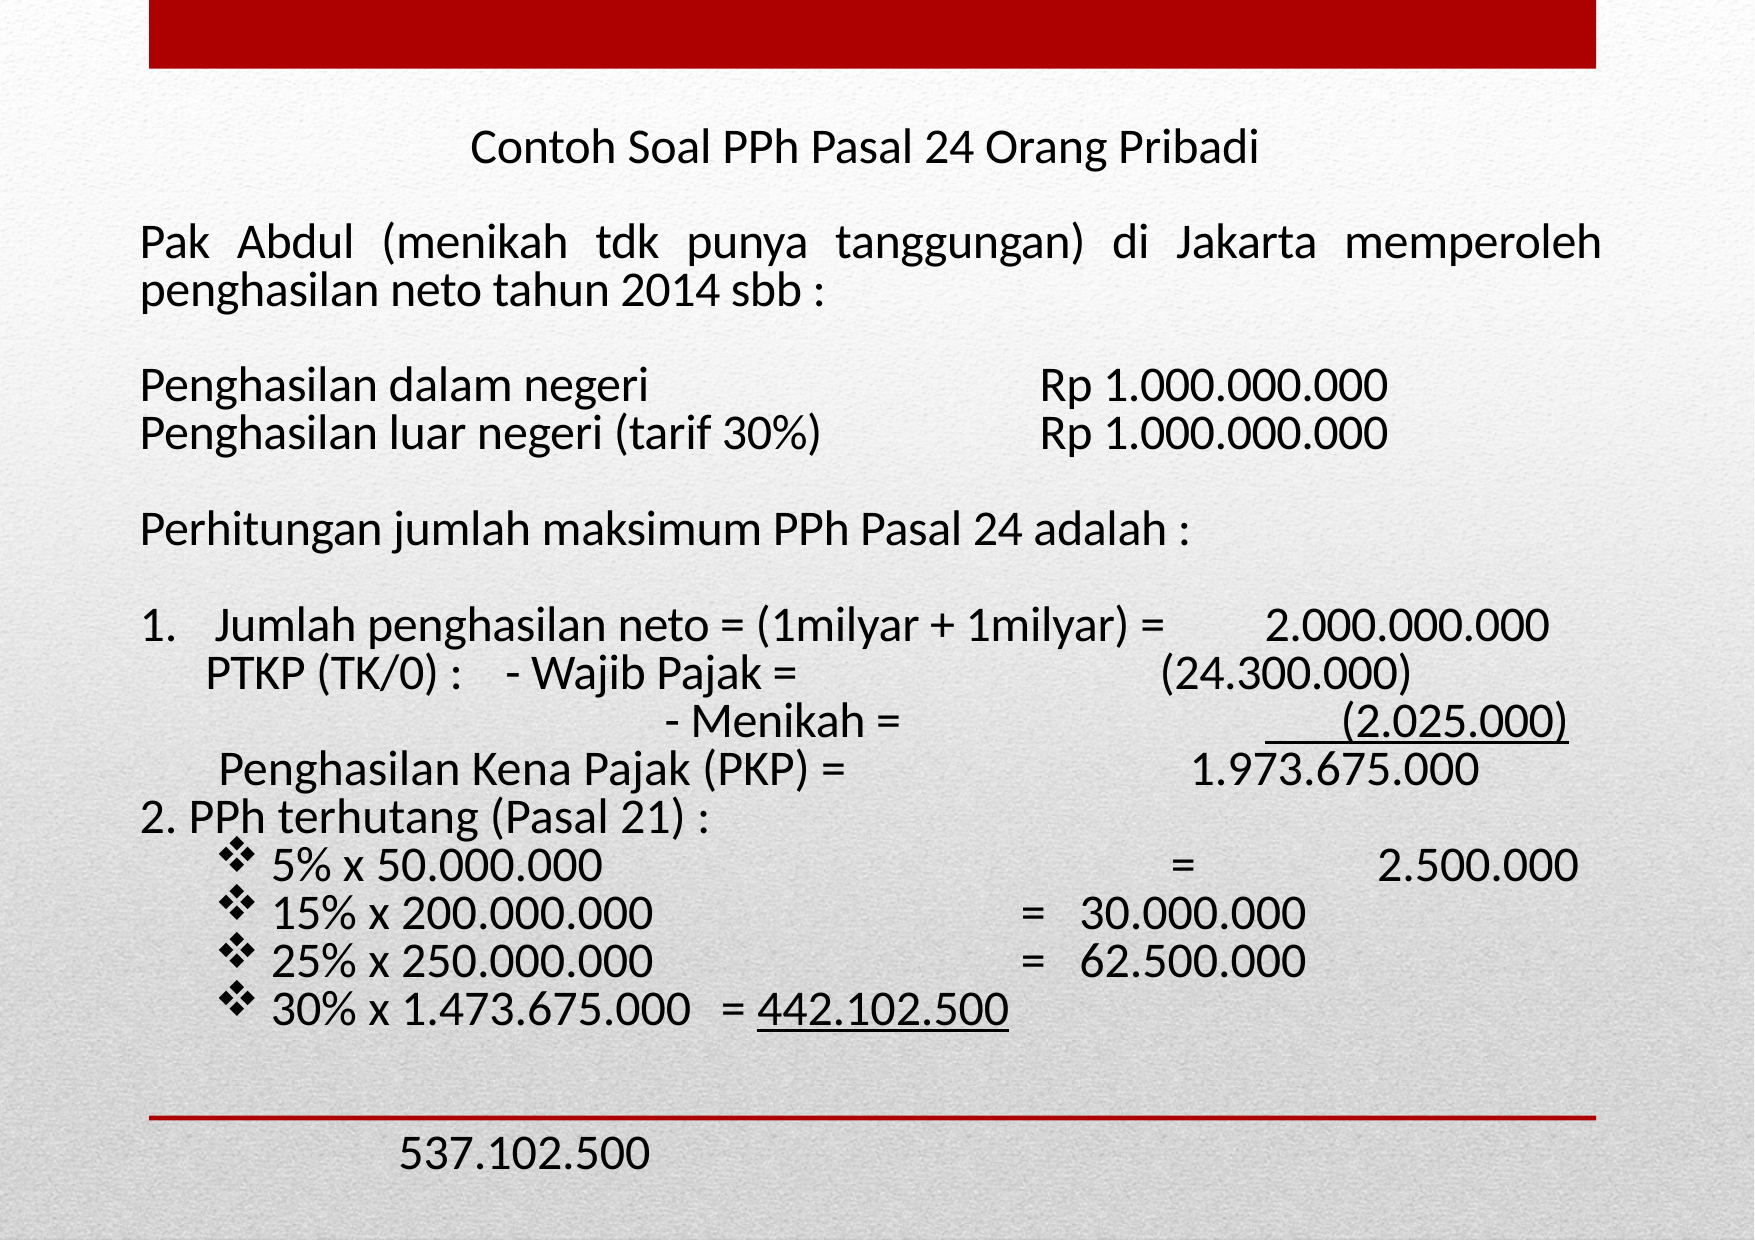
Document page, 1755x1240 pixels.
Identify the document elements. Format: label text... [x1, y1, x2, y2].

text_box Pak Abdul (menikah tdk punya tanggungan) di Jakarta memperoleh penghasilan neto tahun 2014 sbb : Penghasilan dalam negeri Rp 1.000.000.000 Penghasilan luar negeri (tarif 30%) Rp 1.000.000.000 Perhitungan jumlah maksimum PPh Pasal 24 adalah : Jumlah penghasilan neto = (1milyar + 1milyar) = 2.000.000.000 PTKP (TK/0) : - Wajib Pajak = (24.300.000) - Menikah = (2.025.000) Penghasilan Kena Pajak (PKP) = 1.973.675.000 2. PPh terhutang (Pasal 21) : 5% x 50.000.000 = 2.500.000 15% x 200.000.000 = 30.000.000 25% x 250.000.000 = 62.500.000 30% x 1.473.675.000 = 442.102.500 537.102.500 [139, 219, 1603, 1179]
text_box Contoh Soal PPh Pasal 24 Orang Pribadi [189, 125, 1540, 174]
